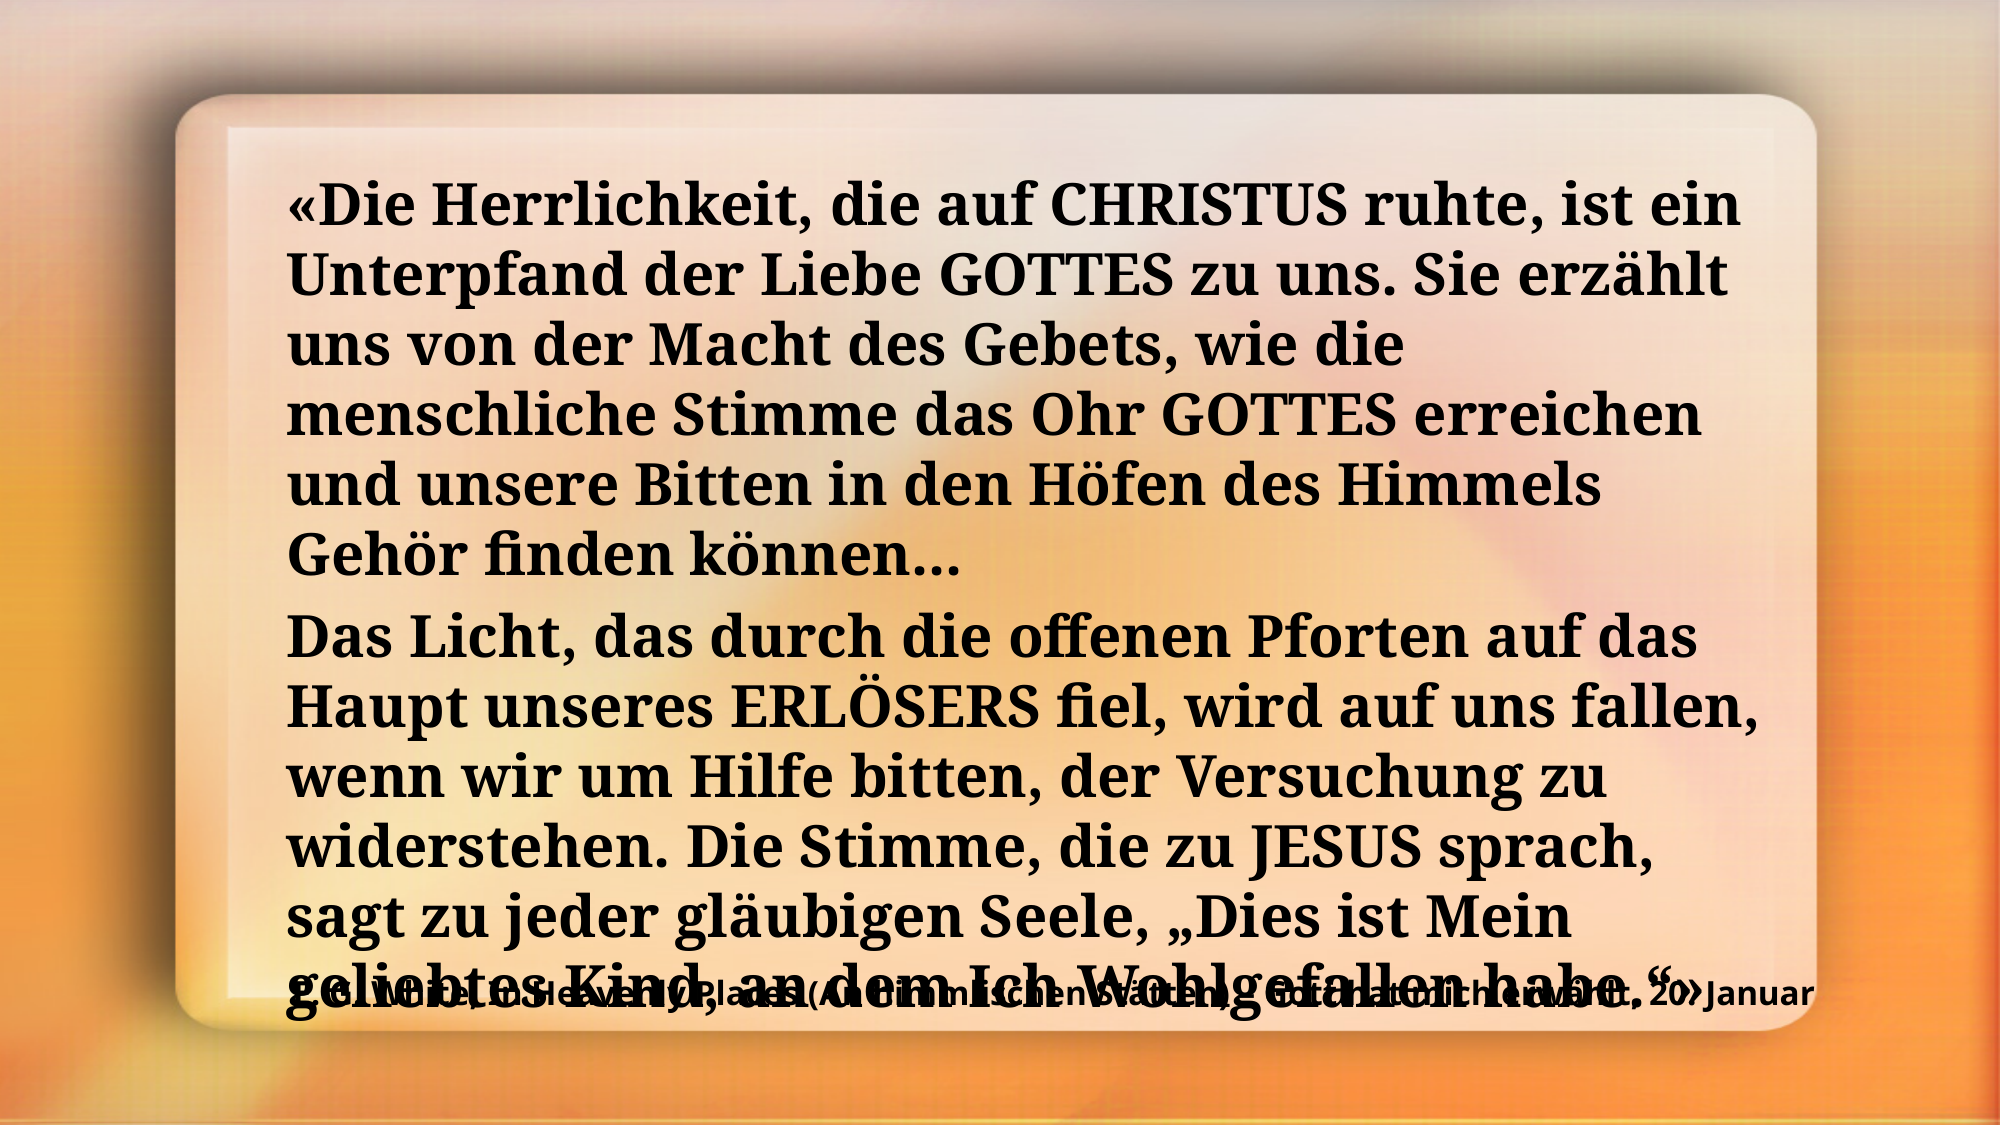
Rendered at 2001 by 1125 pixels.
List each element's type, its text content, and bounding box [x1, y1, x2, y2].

text_box E. G. White, In Heavenly Places (An himmlischen Stätten) – Gott hat mich erwählt, 20. Januar [277, 965, 1832, 1020]
text_box «Die Herrlichkeit, die auf CHRISTUS ruhte, ist ein Unterpfand der Liebe GOTTES zu uns. Sie erzählt uns von der Macht des Gebets, wie die menschliche Stimme das Ohr GOTTES erreichen und unsere Bitten in den Höfen des Himmels Gehör finden können... Das Licht, das durch die offenen Pforten auf das Haupt unseres ERLÖSERS fiel, wird auf uns fallen, wenn wir um Hilfe bitten, der Versuchung zu widerstehen. Die Stimme, die zu JESUS sprach, sagt zu jeder gläubigen Seele, „Dies ist Mein geliebtes Kind, an dem Ich Wohlgefallen habe.“» [271, 159, 1788, 1027]
